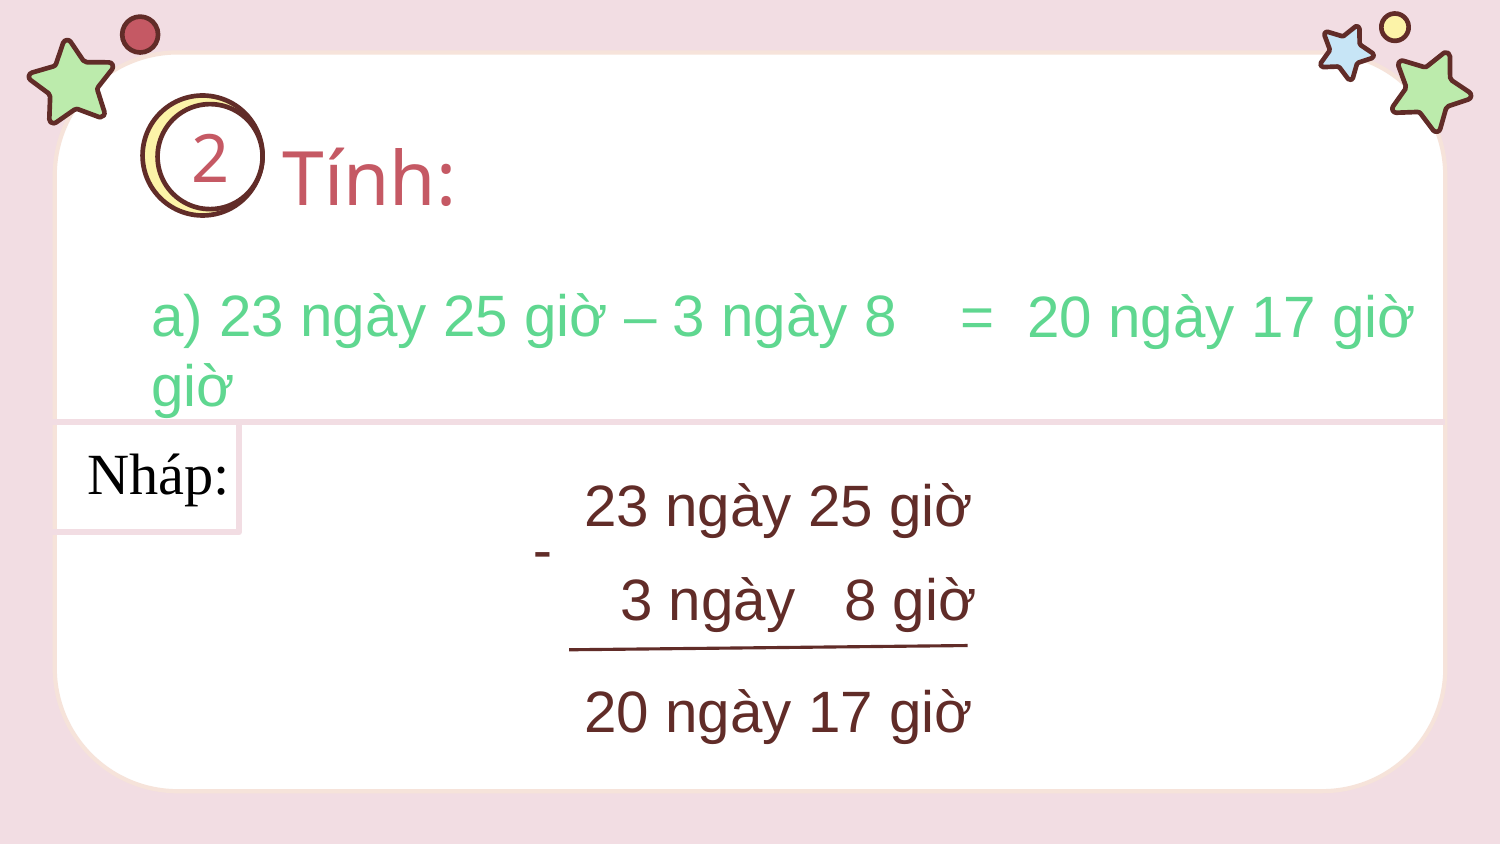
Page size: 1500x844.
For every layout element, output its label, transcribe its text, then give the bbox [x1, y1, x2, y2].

text_box [46, 421, 239, 533]
text_box [1381, 13, 1409, 41]
text_box 20 ngày 17 giờ [569, 666, 1087, 752]
text_box [1392, 52, 1472, 132]
text_box [122, 16, 159, 53]
text_box Nháp: [72, 431, 330, 514]
text_box 23 ngày 25 giờ [569, 460, 1073, 546]
text_box [28, 40, 113, 124]
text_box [568, 645, 968, 650]
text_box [142, 95, 263, 216]
text_box = 20 ngày 17 giờ [972, 272, 1473, 357]
text_box [972, 357, 1446, 421]
text_box [54, 52, 1446, 419]
text_box [54, 423, 1446, 792]
text_box Tính: [267, 115, 476, 196]
text_box - [518, 504, 570, 590]
text_box 3 ngày 8 giờ [572, 554, 1049, 640]
text_box [1320, 26, 1374, 80]
text_box a) 23 ngày 25 giờ – 3 ngày 8 giờ [136, 271, 972, 421]
